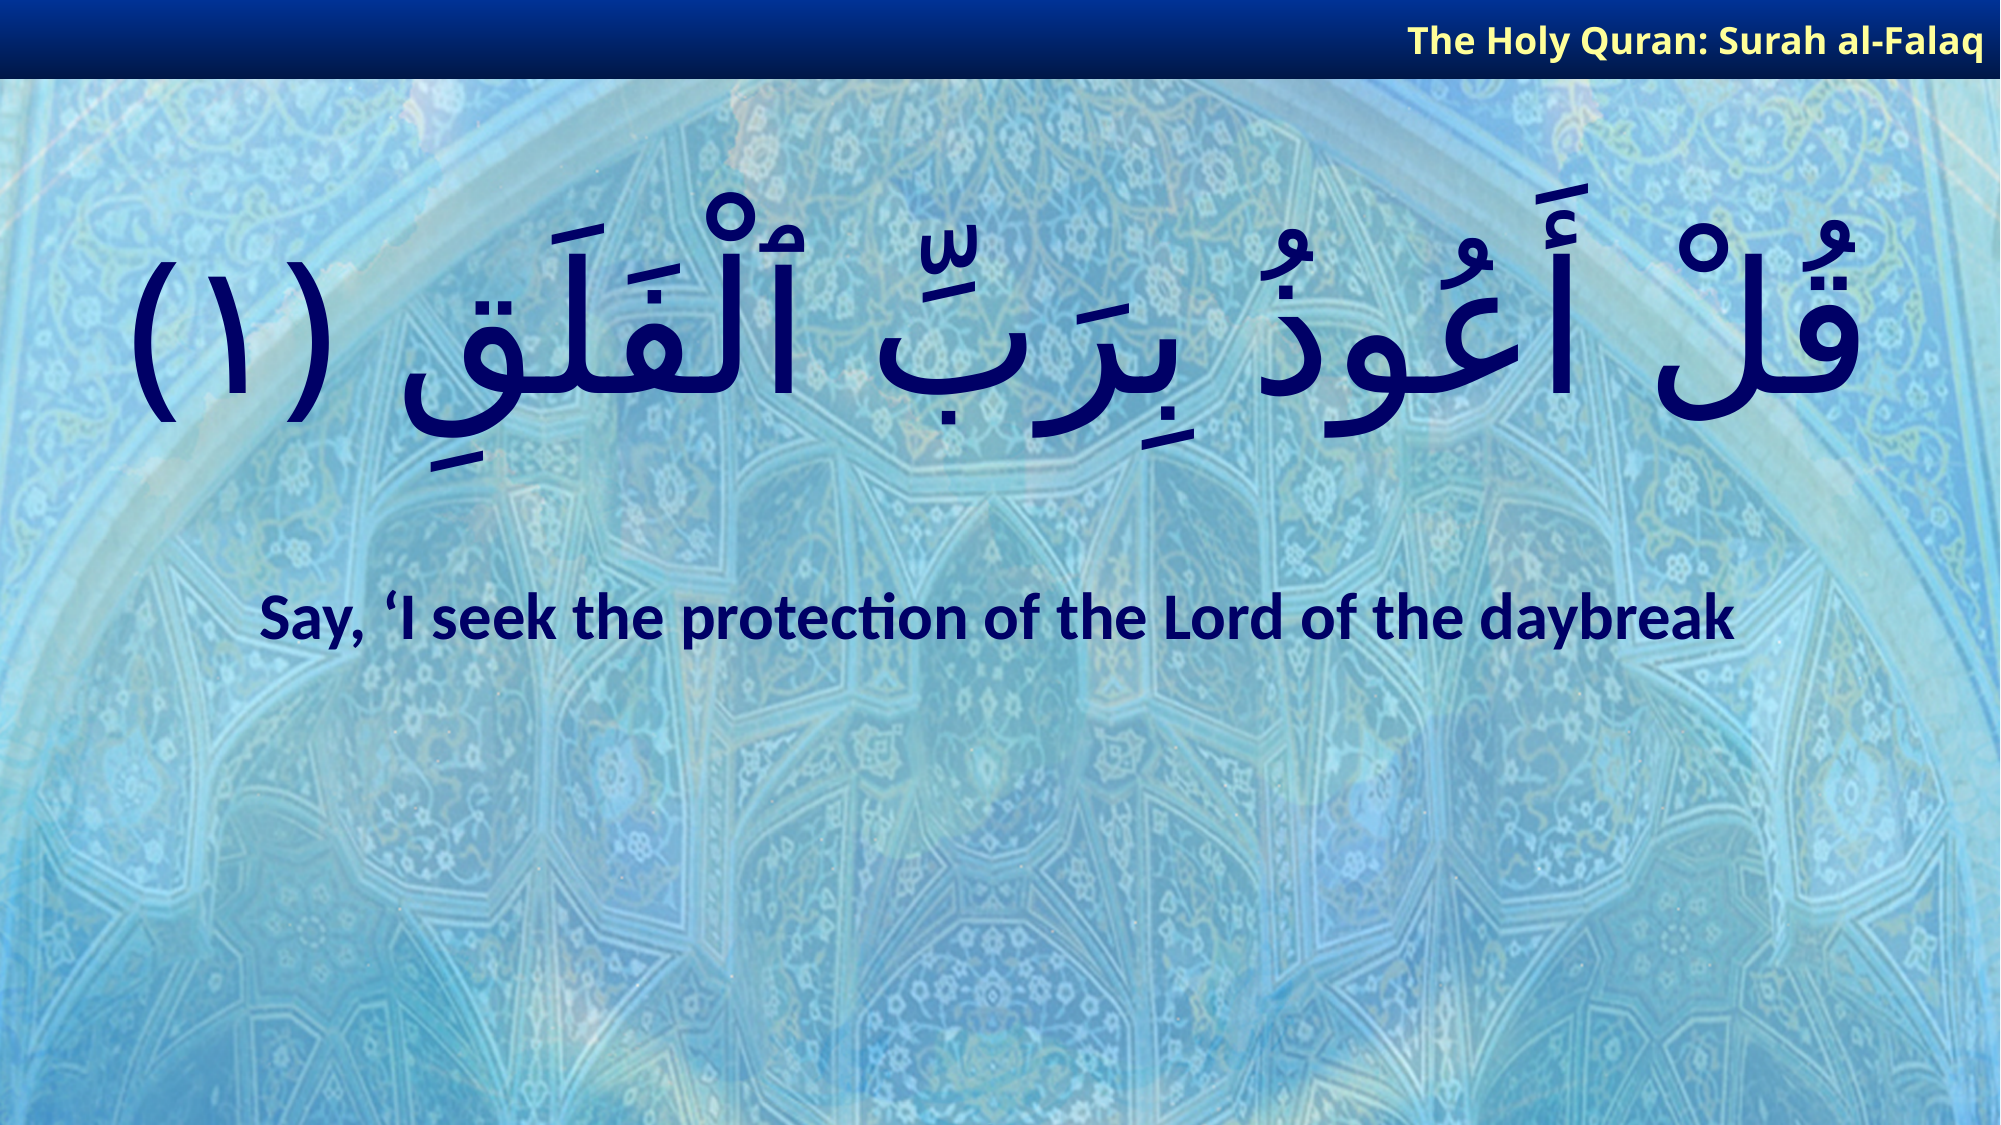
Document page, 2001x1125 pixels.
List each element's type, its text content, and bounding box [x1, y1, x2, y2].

title قُلْ أَعُوذُ بِرَبِّ ٱلْفَلَقِ ﴿١﴾ [0, 231, 2000, 473]
picture [0, 0, 2001, 1125]
subtitle Say, ‘I seek the protection of the Lord of the daybreak [7, 574, 1989, 862]
text_box The Holy Quran: Surah al-Falaq [0, 0, 2000, 79]
